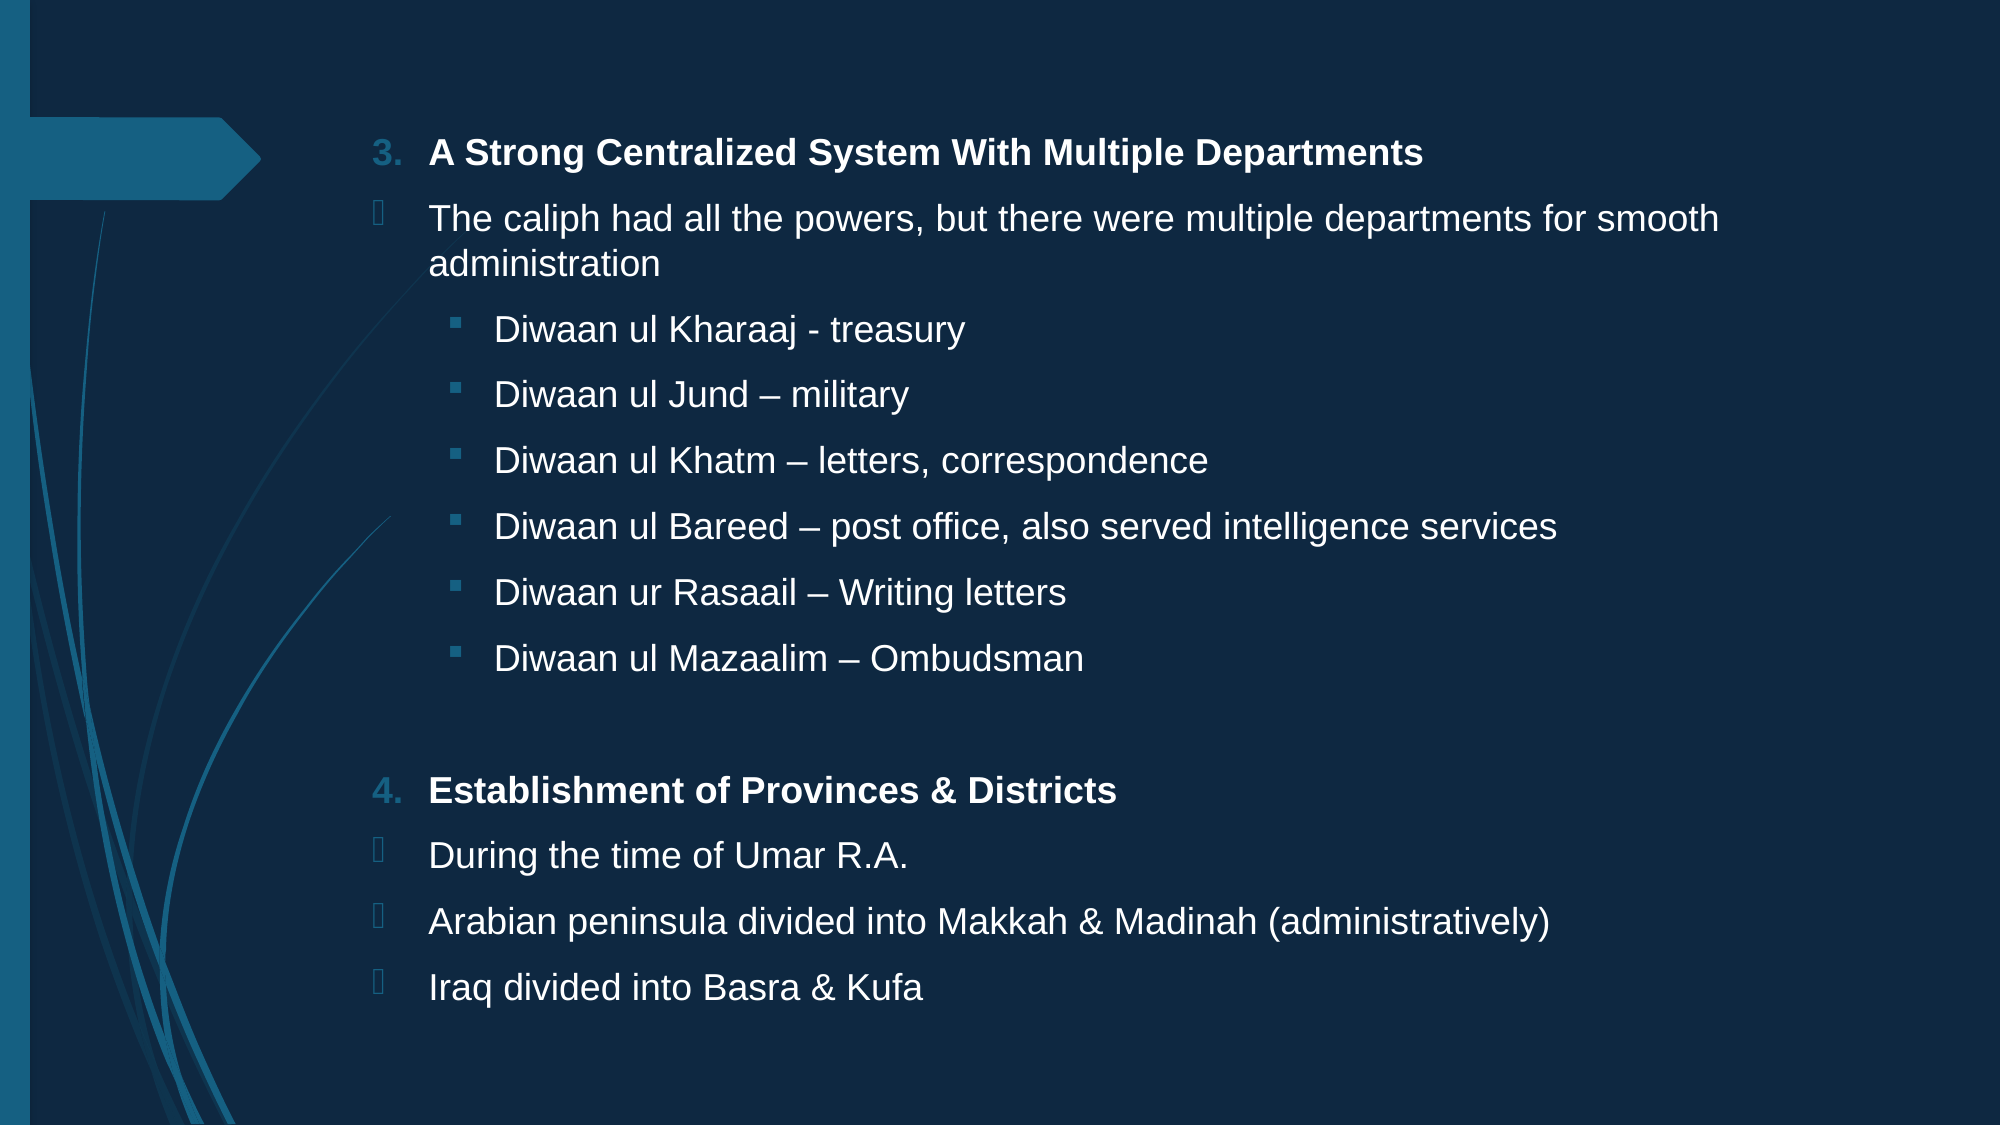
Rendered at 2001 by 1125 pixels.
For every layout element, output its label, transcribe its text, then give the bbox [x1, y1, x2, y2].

list A Strong Centralized System With Multiple Departments The caliph had all the powers, but there were multiple departments for smooth administration Diwaan ul Kharaaj - treasury Diwaan ul Jund – military Diwaan ul Khatm – letters, correspondence Diwaan ul Bareed – post office, also served intelligence services Diwaan ur Rasaail – Writing letters Diwaan ul Mazaalim – Ombudsman Establishment of Provinces & Districts During the time of Umar R.A. Arabian peninsula divided into Makkah & Madinah (administratively) Iraq divided into Basra & Kufa [357, 120, 1904, 1094]
